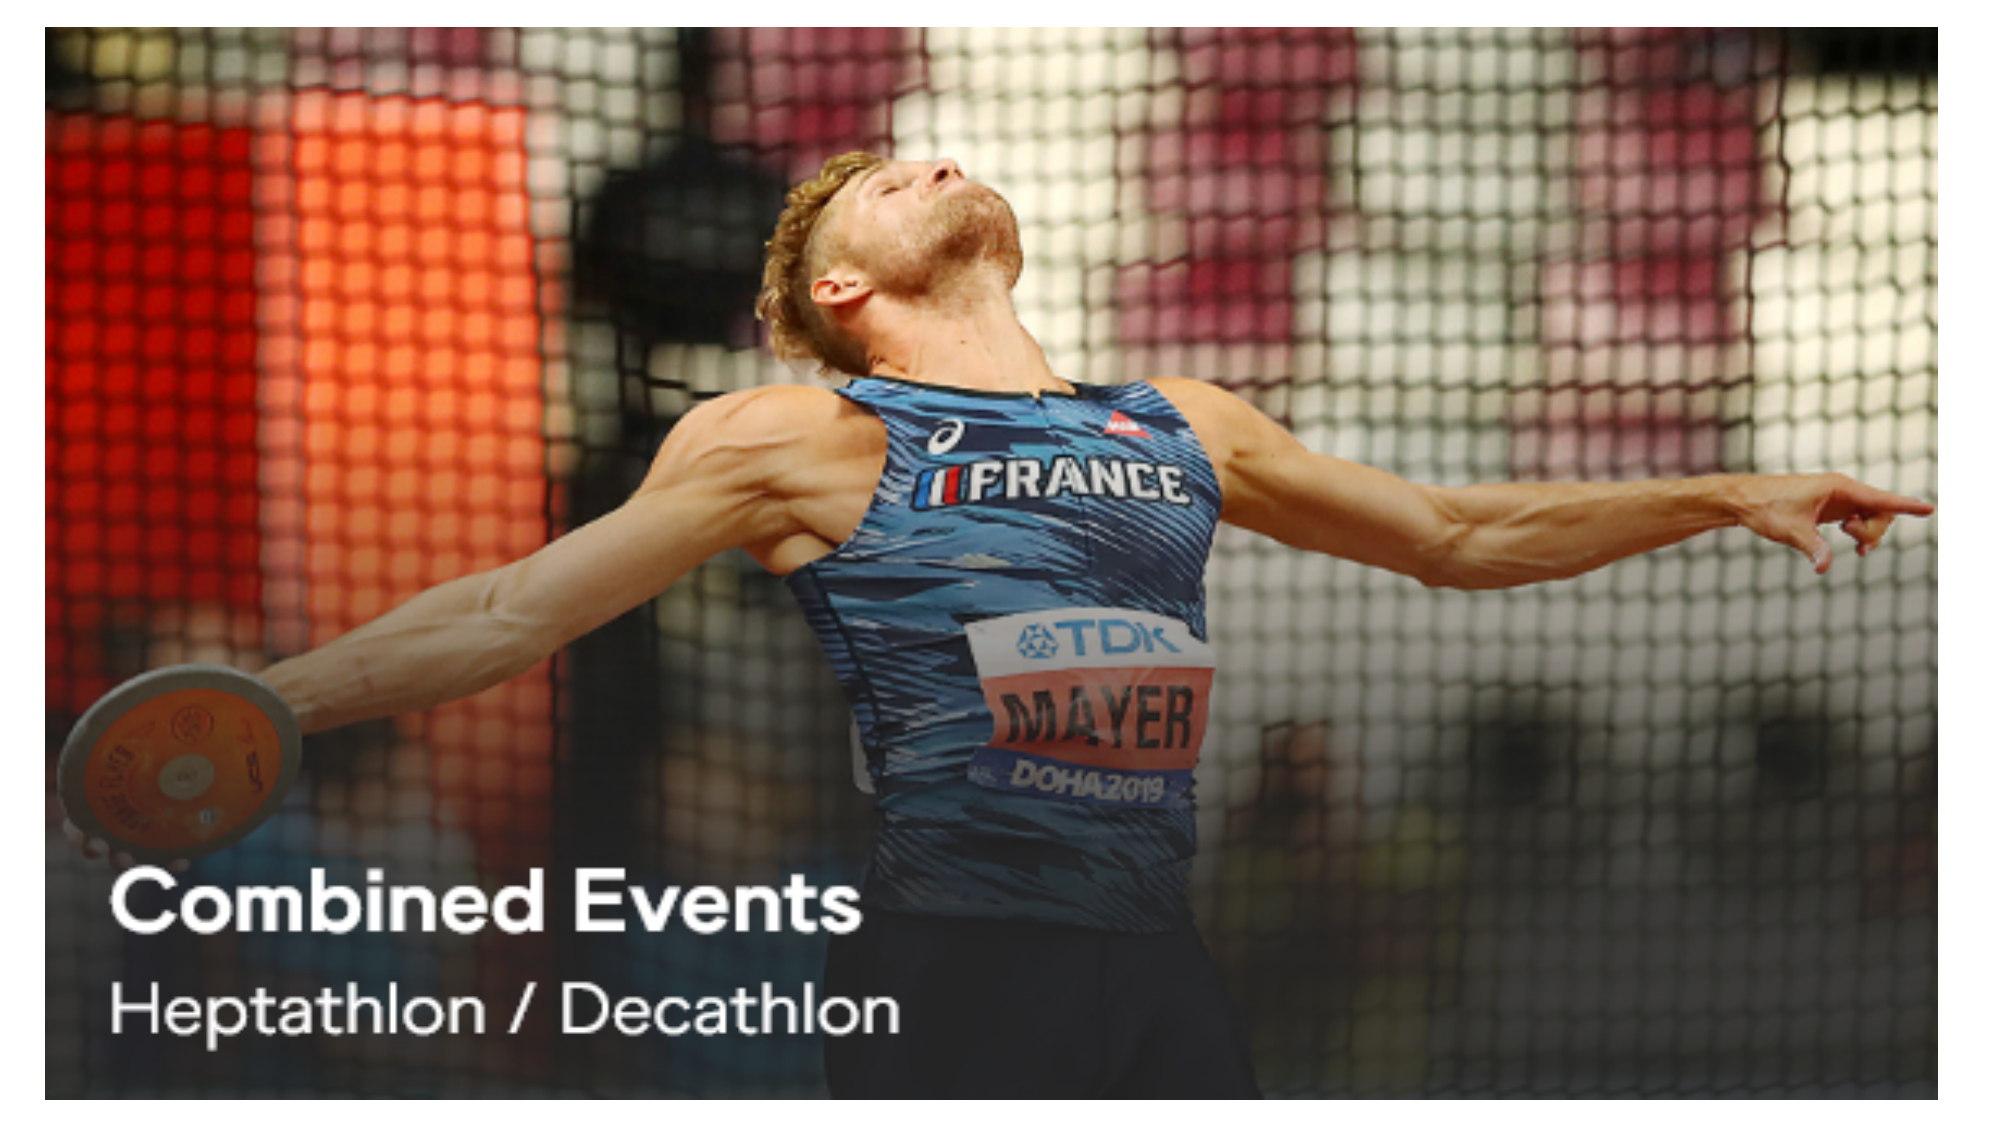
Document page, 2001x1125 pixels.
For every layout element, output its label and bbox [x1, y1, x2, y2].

list [45, 27, 1938, 1100]
